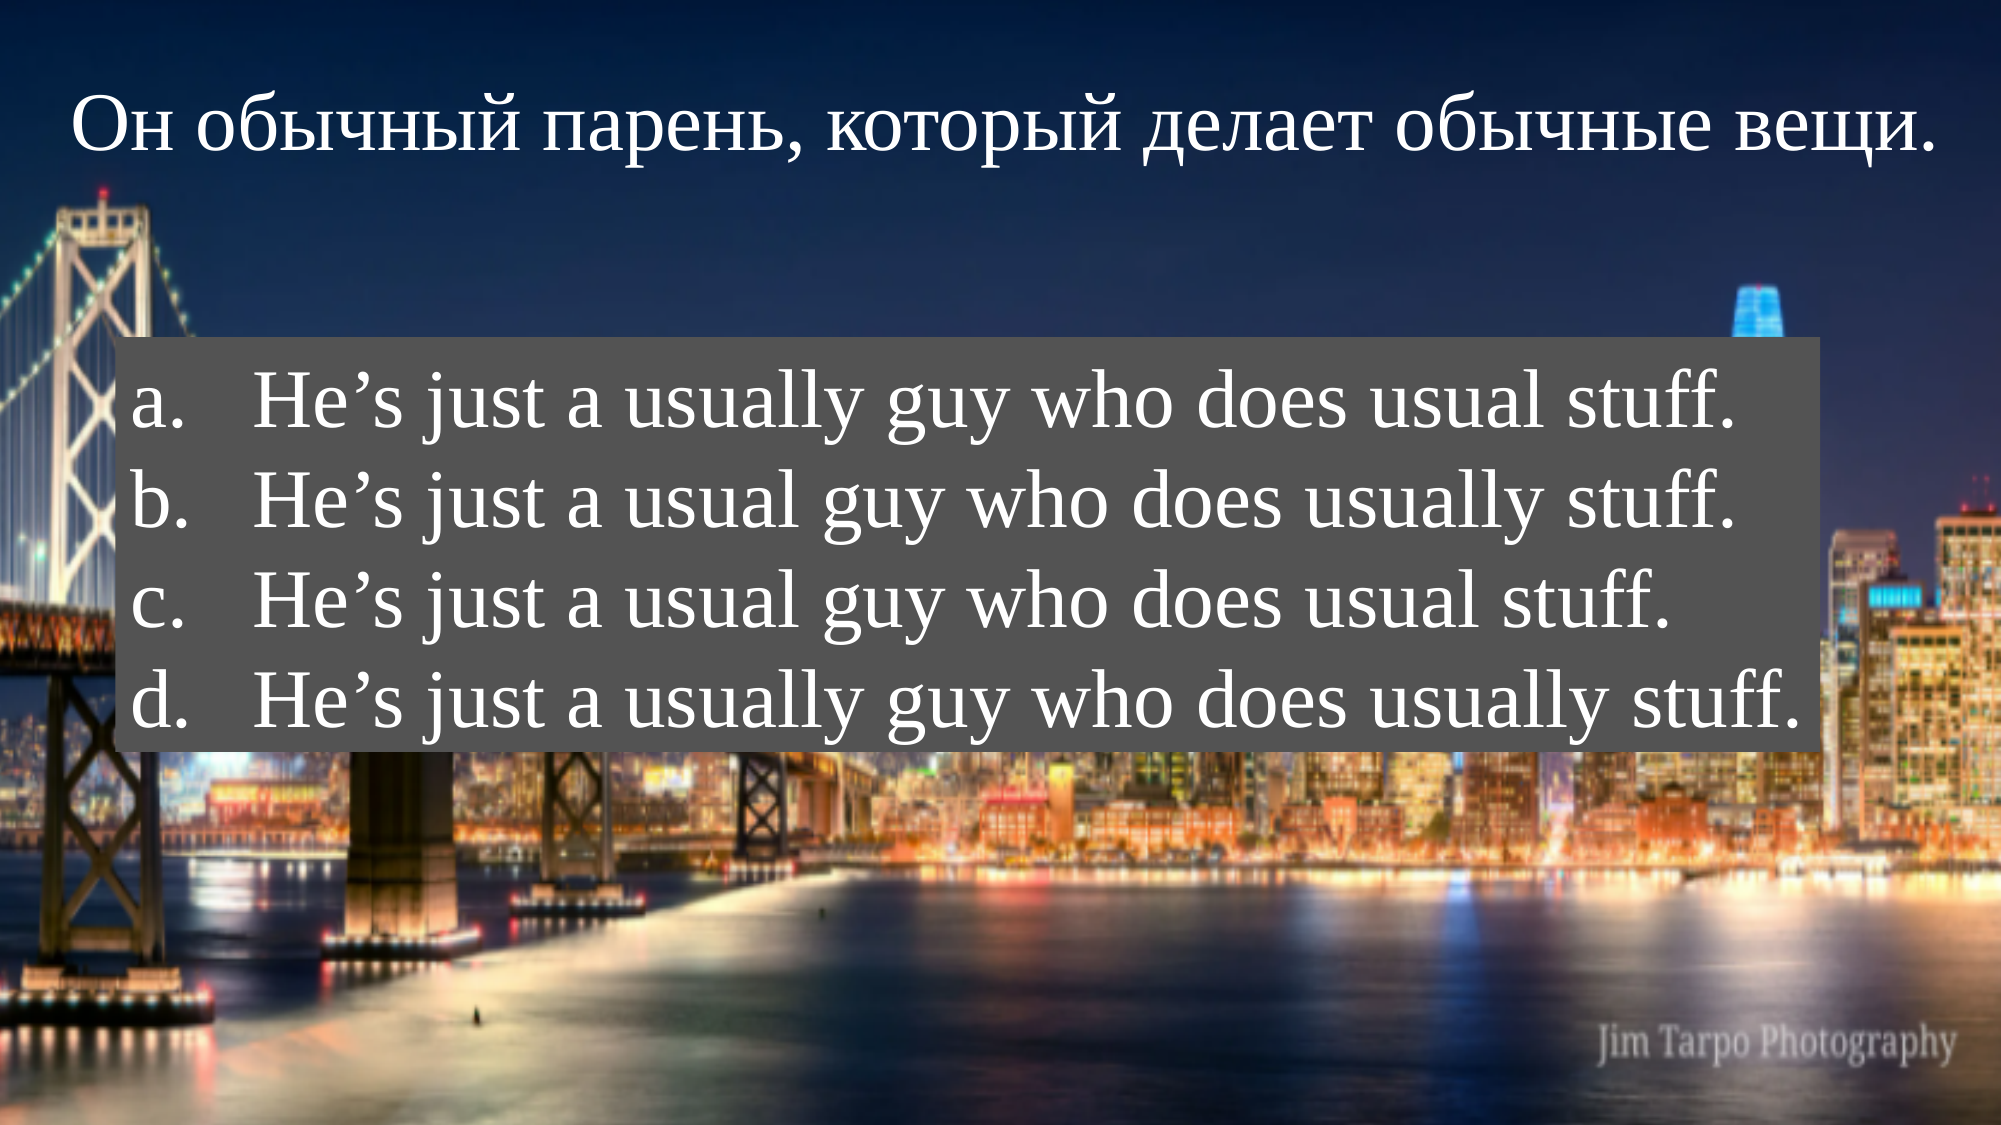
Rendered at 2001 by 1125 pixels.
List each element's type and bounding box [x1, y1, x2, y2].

list [0, 0, 2000, 1125]
